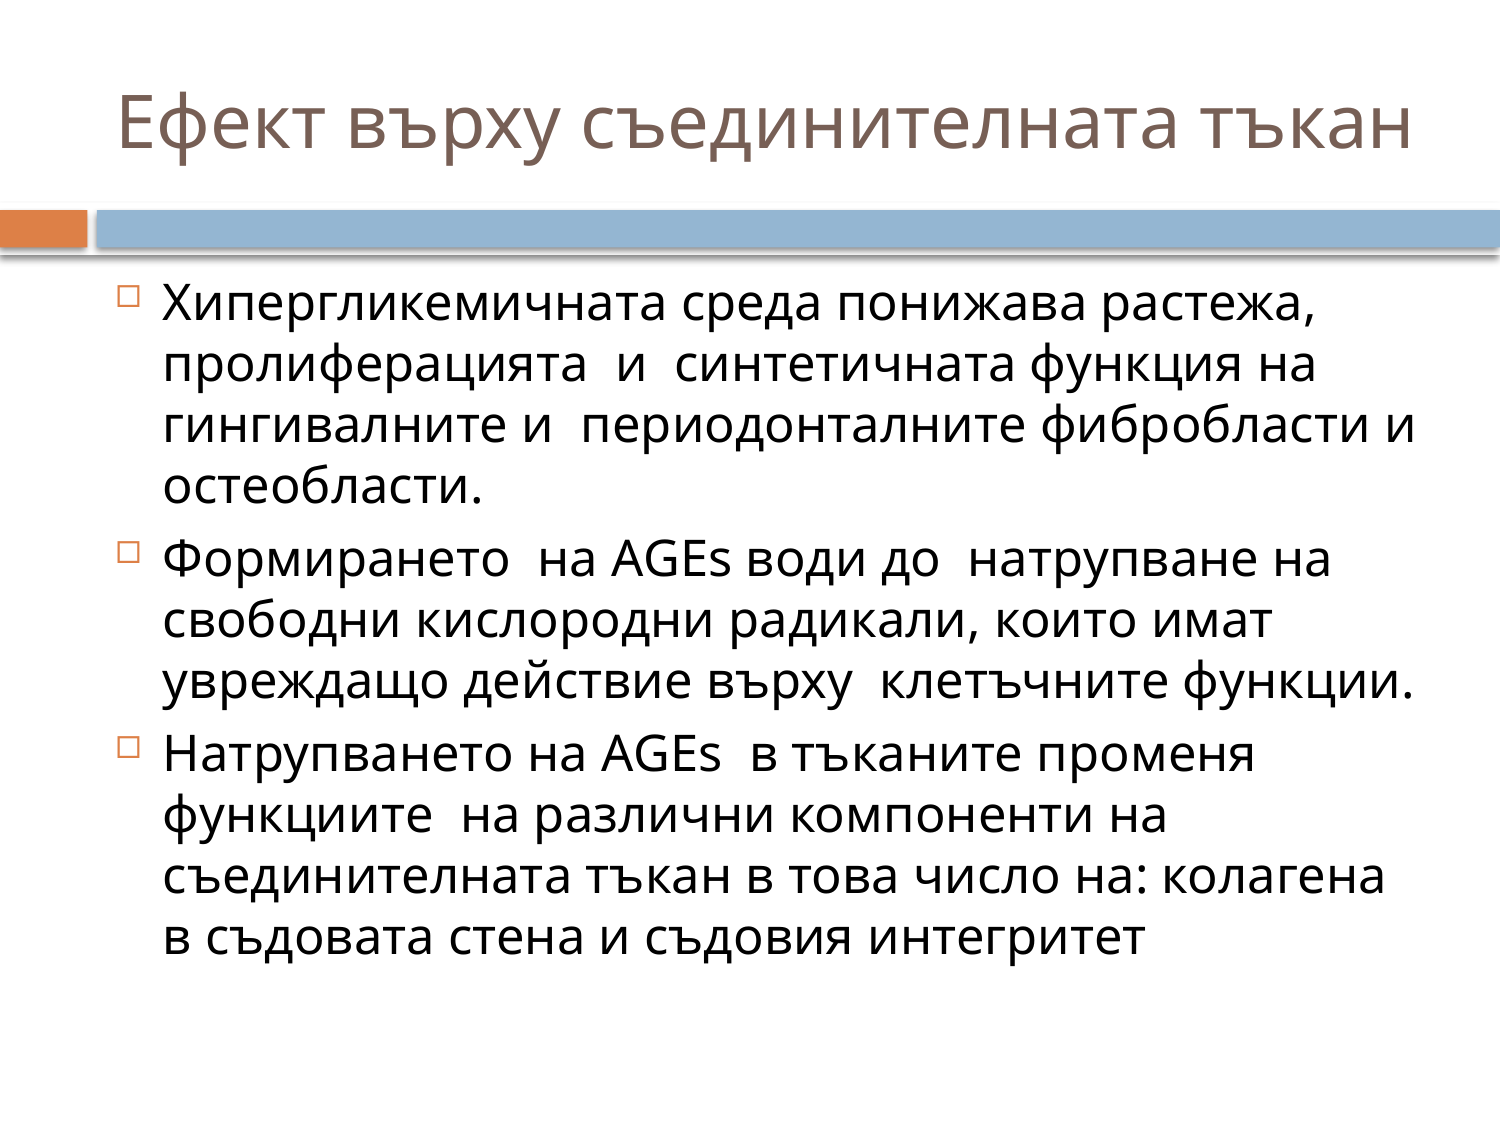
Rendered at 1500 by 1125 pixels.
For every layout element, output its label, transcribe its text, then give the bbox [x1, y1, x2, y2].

list Хипергликемичната среда понижава растежа, пролиферацията и синтетичната функция на гингивалните и периодонталните фибробласти и остеобласти. Формирането на AGEs води до натрупване на свободни кислородни радикали, които имат увреждащо действие върху клетъчните функции. Натрупването на AGEs в тъканите променя функциите на различни компоненти на съединителната тъкан в това число на: колагена в съдовата стена и съдовия интегритет [100, 262, 1438, 1000]
title Ефект върху съединителната тъкан [100, 37, 1438, 200]
